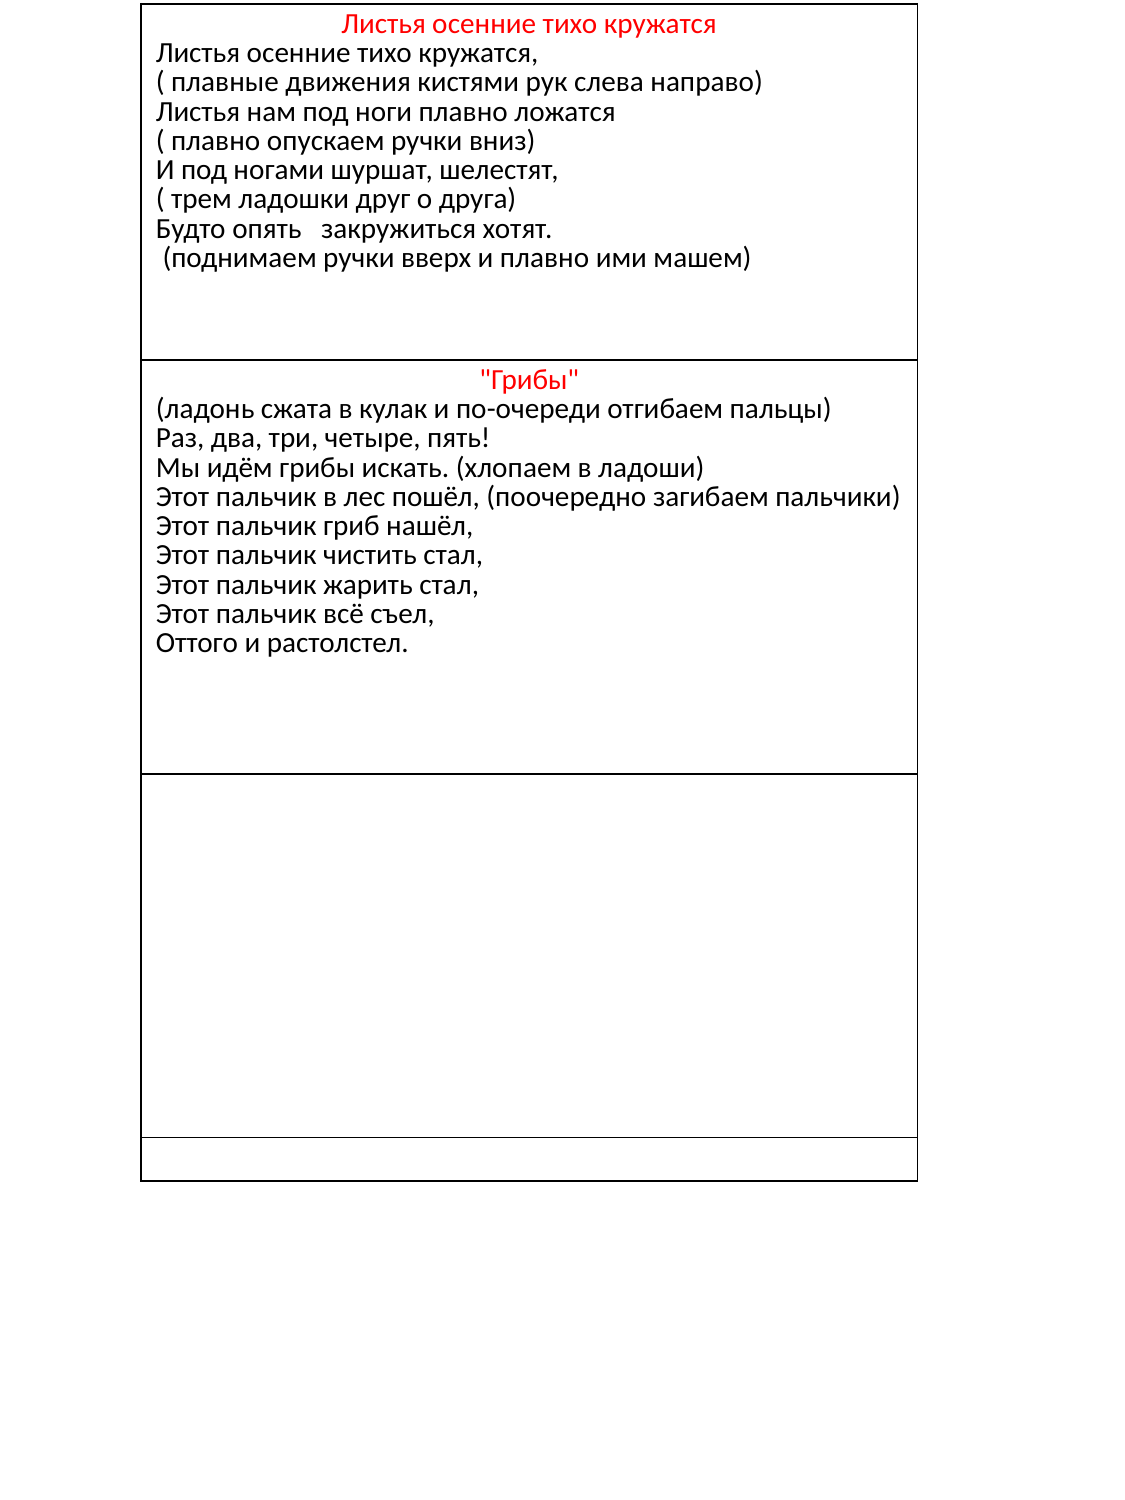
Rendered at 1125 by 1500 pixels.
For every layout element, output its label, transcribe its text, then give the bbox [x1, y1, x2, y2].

table_cell [142, 1138, 917, 1180]
table_cell "Грибы" (ладонь сжата в кулак и по-очереди отгибаем пальцы) Раз, два, три, четыре, пять! Мы идём грибы искать. (хлопаем в ладоши) Этот пальчик в лес пошёл, (поочередно загибаем пальчики) Этот пальчик гриб нашёл, Этот пальчик чистить стал, Этот пальчик жарить стал, Этот пальчик всё съел, Оттого и растолстел. [142, 361, 917, 773]
table_cell [142, 775, 917, 1137]
table_header Листья осенние тихо кружатся Листья осенние тихо кружатся, ( плавные движения кистями рук слева направо) Листья нам под ноги плавно ложатся ( плавно опускаем ручки вниз) И под ногами шуршат, шелестят, ( трем ладошки друг о друга) Будто опять закружиться хотят. (поднимаем ручки вверх и плавно ими машем) [142, 5, 917, 359]
